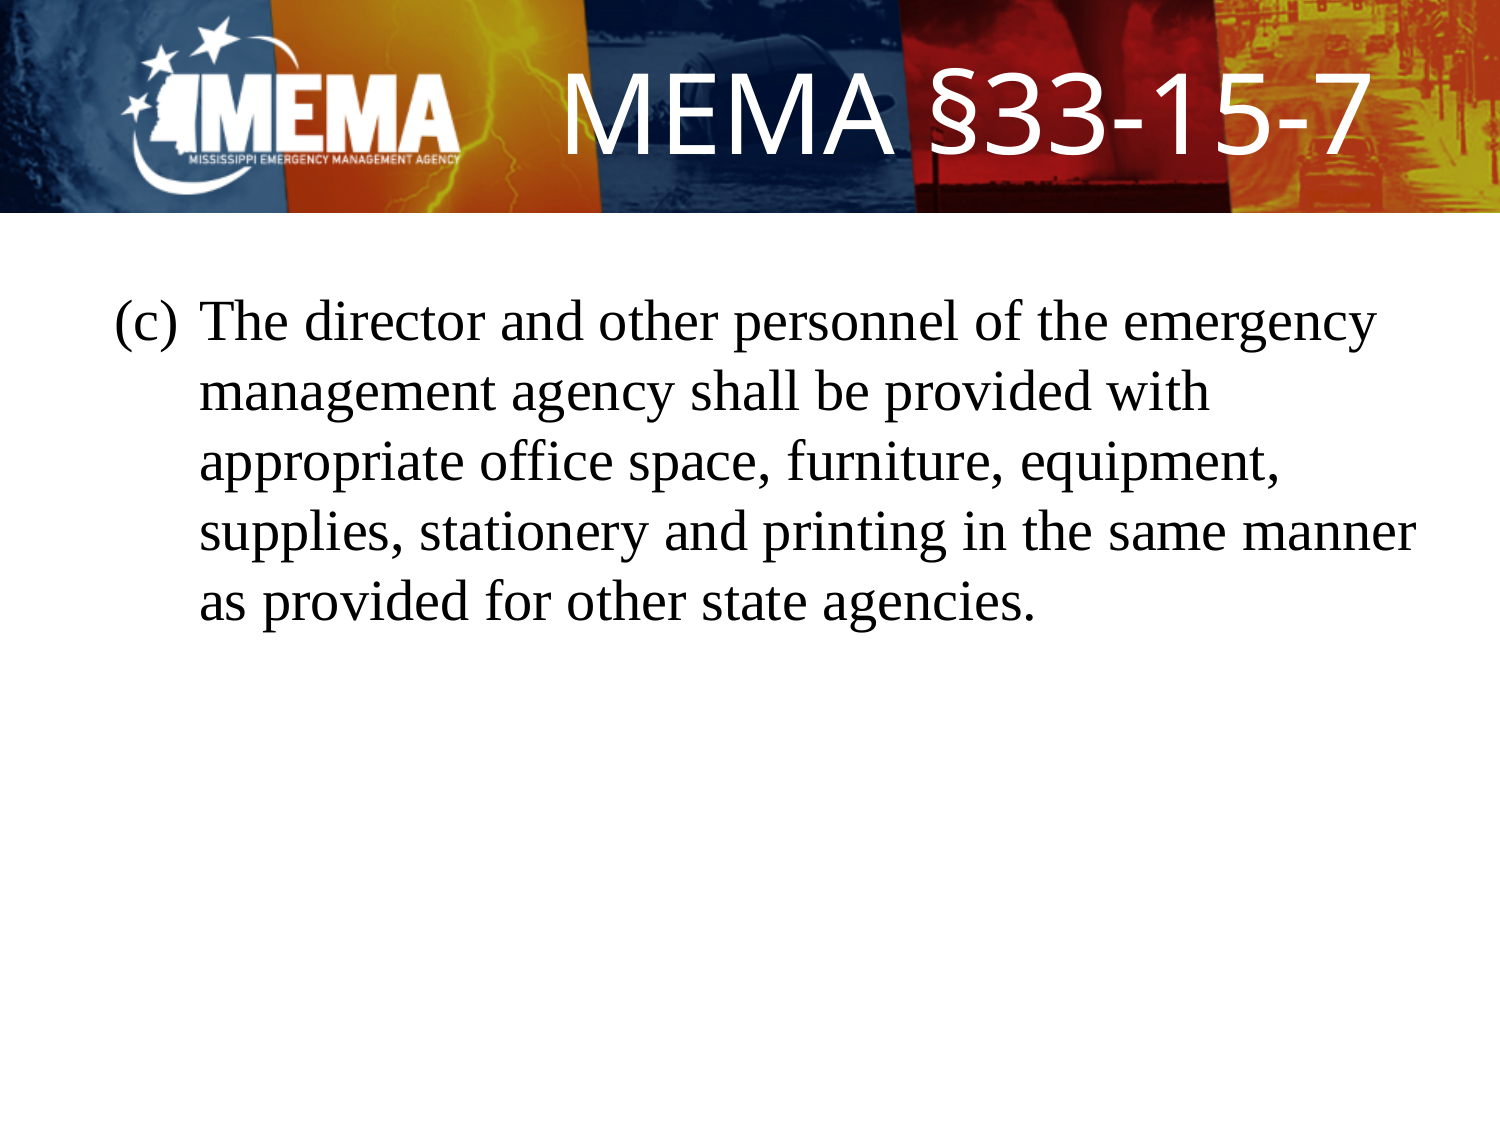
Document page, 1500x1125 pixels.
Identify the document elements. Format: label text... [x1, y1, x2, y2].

picture [0, 0, 1500, 213]
text_box The director and other personnel of the emergency management agency shall be provided with appropriate office space, furniture, equipment, supplies, stationery and printing in the same manner as provided for other state agencies. [99, 275, 1450, 640]
